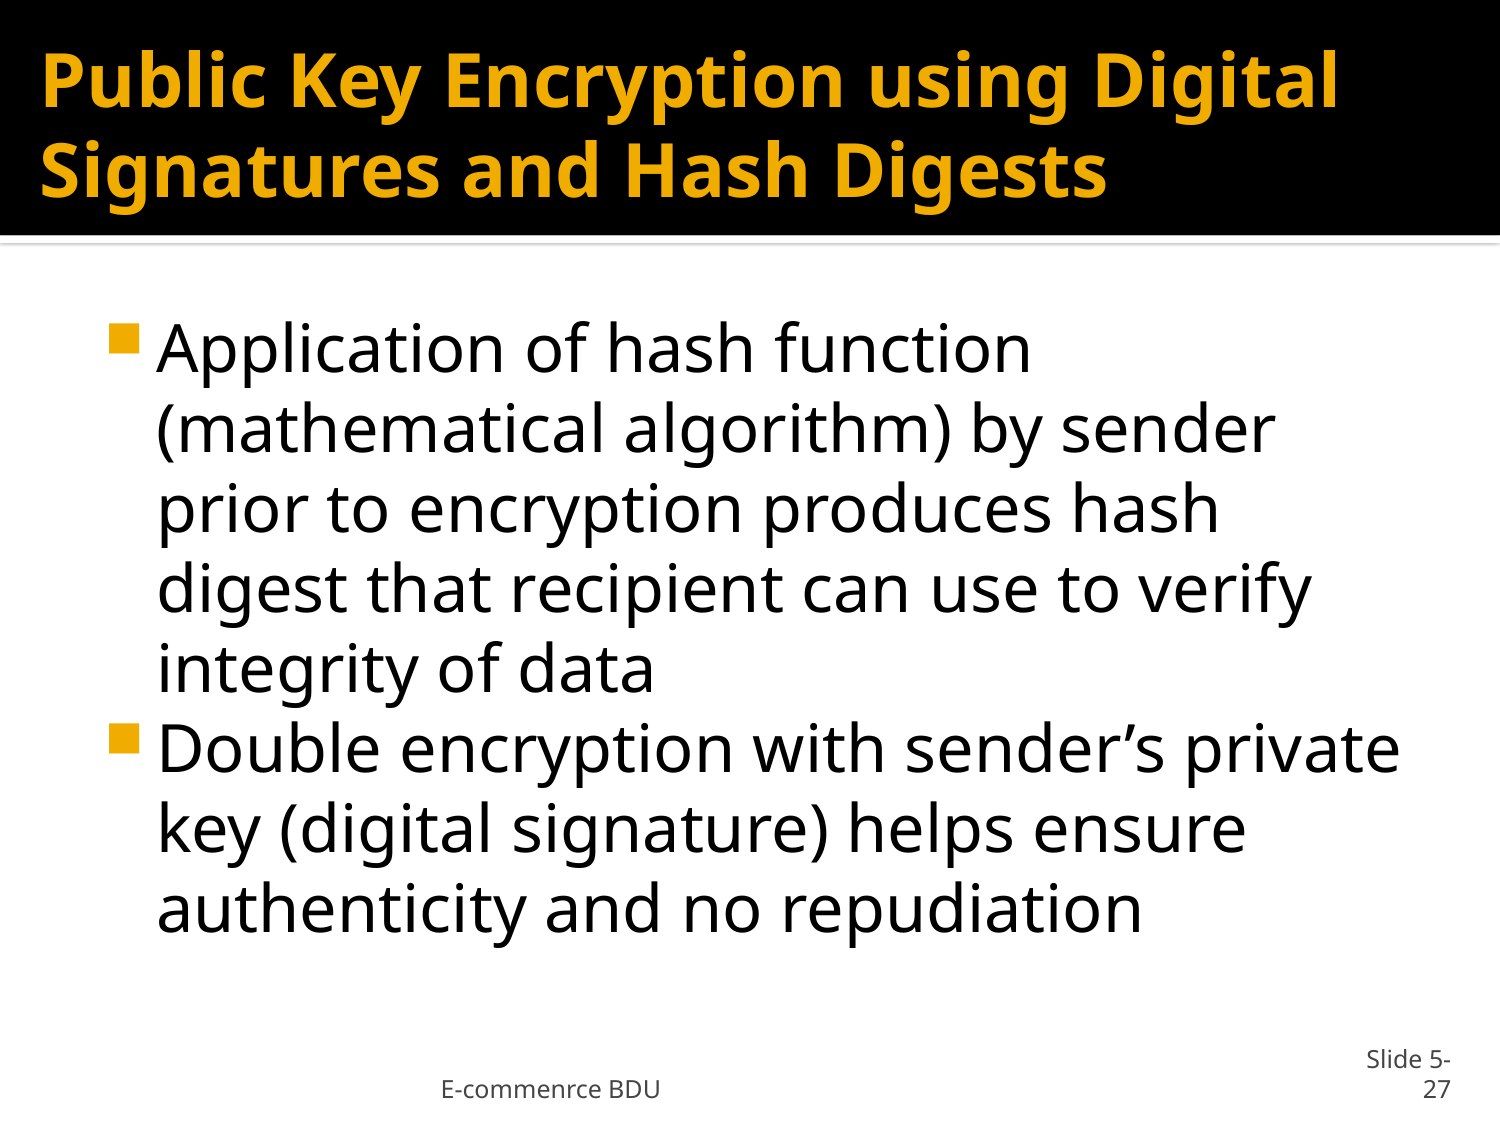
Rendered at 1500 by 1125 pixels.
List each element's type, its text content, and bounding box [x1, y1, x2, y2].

footer E-commenrce BDU [433, 1062, 1337, 1108]
title Public Key Encryption using Digital Signatures and Hash Digests [24, 24, 1455, 221]
slide_number Slide 5-27 [1345, 1062, 1467, 1108]
list Application of hash function (mathematical algorithm) by sender prior to encryption produces hash digest that recipient can use to verify integrity of data Double encryption with sender’s private key (digital signature) helps ensure authenticity and no repudiation [75, 291, 1425, 1050]
